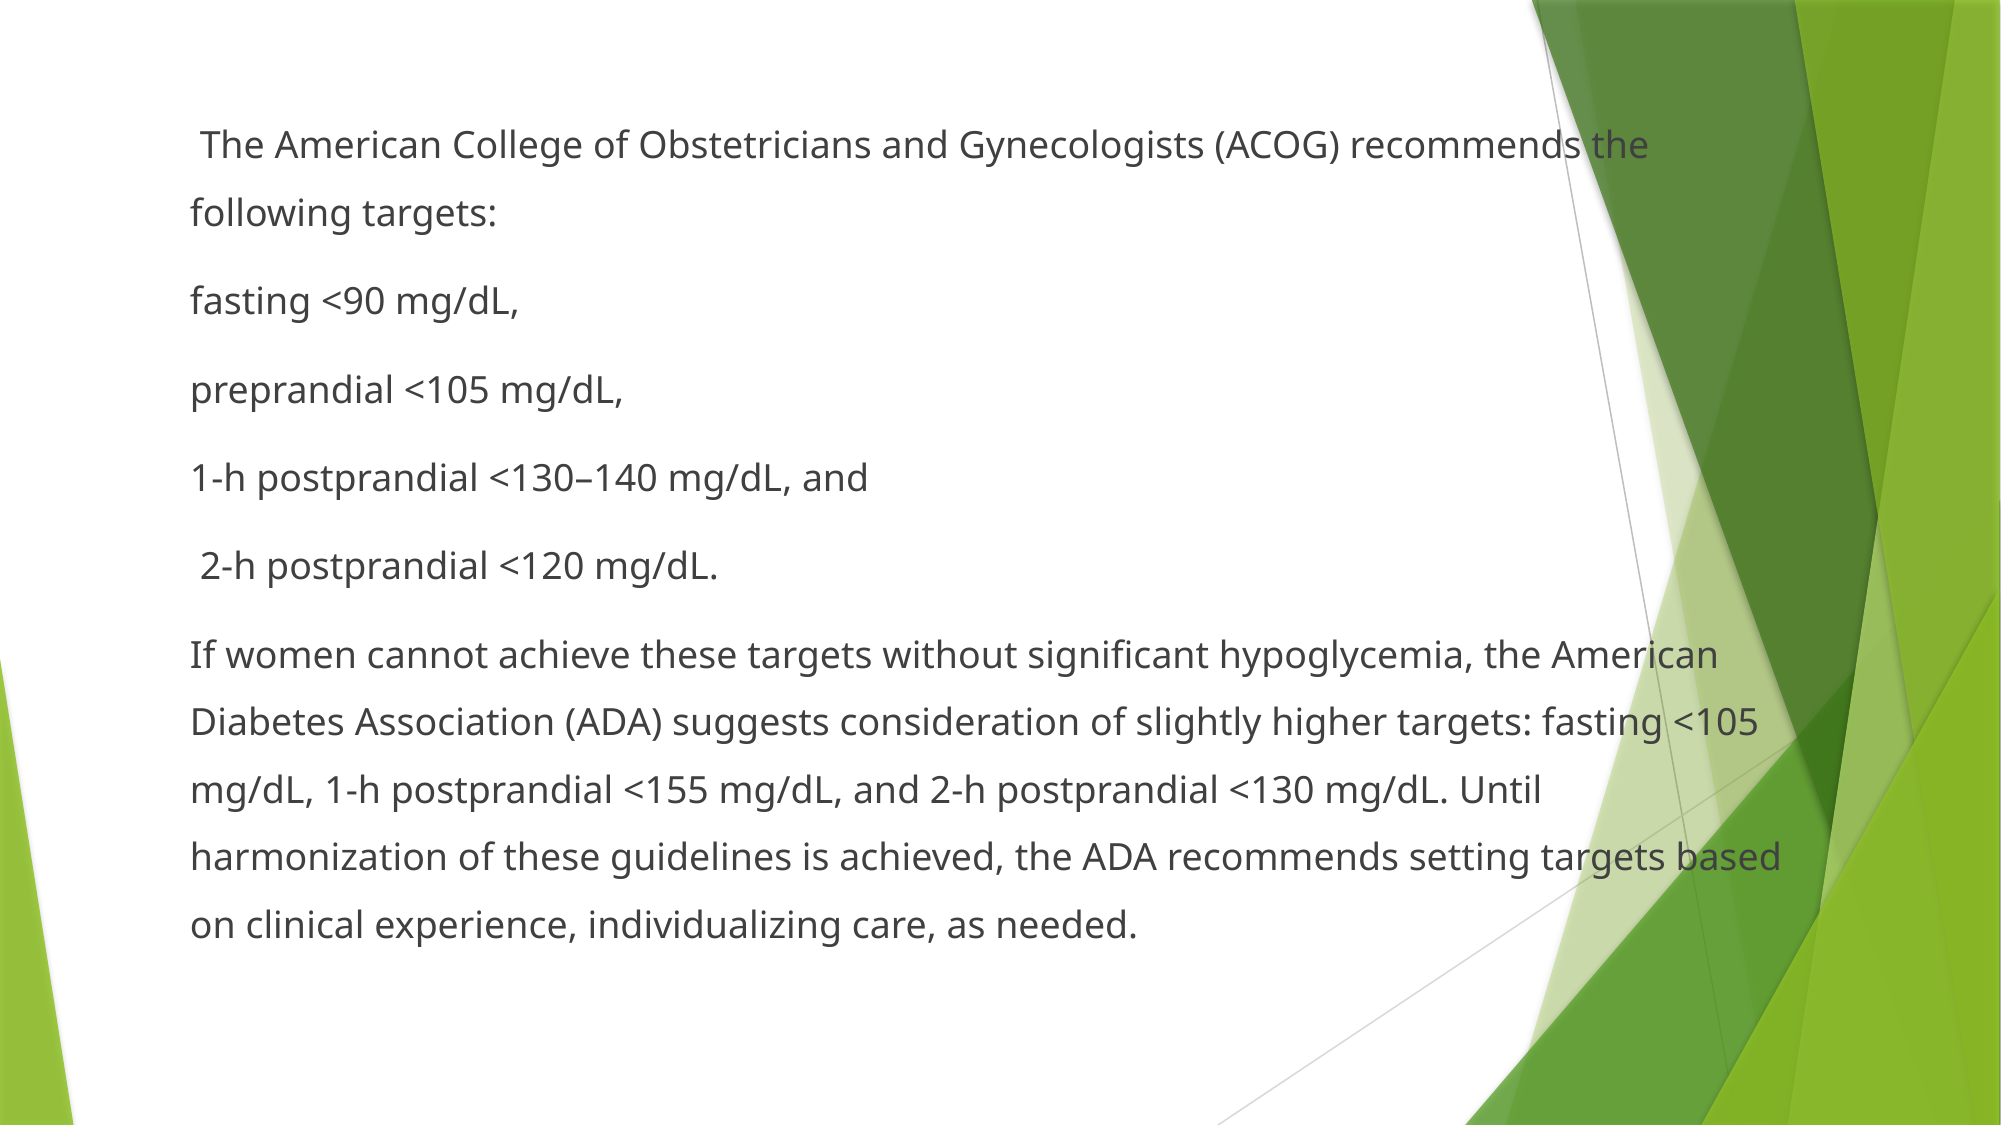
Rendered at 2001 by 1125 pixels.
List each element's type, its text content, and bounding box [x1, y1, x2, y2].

list The American College of Obstetricians and Gynecologists (ACOG) recommends the following targets: fasting <90 mg/dL, preprandial <105 mg/dL, 1-h postprandial <130–140 mg/dL, and 2-h postprandial <120 mg/dL. If women cannot achieve these targets without significant hypoglycemia, the American Diabetes Association (ADA) suggests consideration of slightly higher targets: fasting <105 mg/dL, 1-h postprandial <155 mg/dL, and 2-h postprandial <130 mg/dL. Until harmonization of these guidelines is achieved, the ADA recommends setting targets based on clinical experience, individualizing care, as needed. [174, 91, 1825, 1060]
